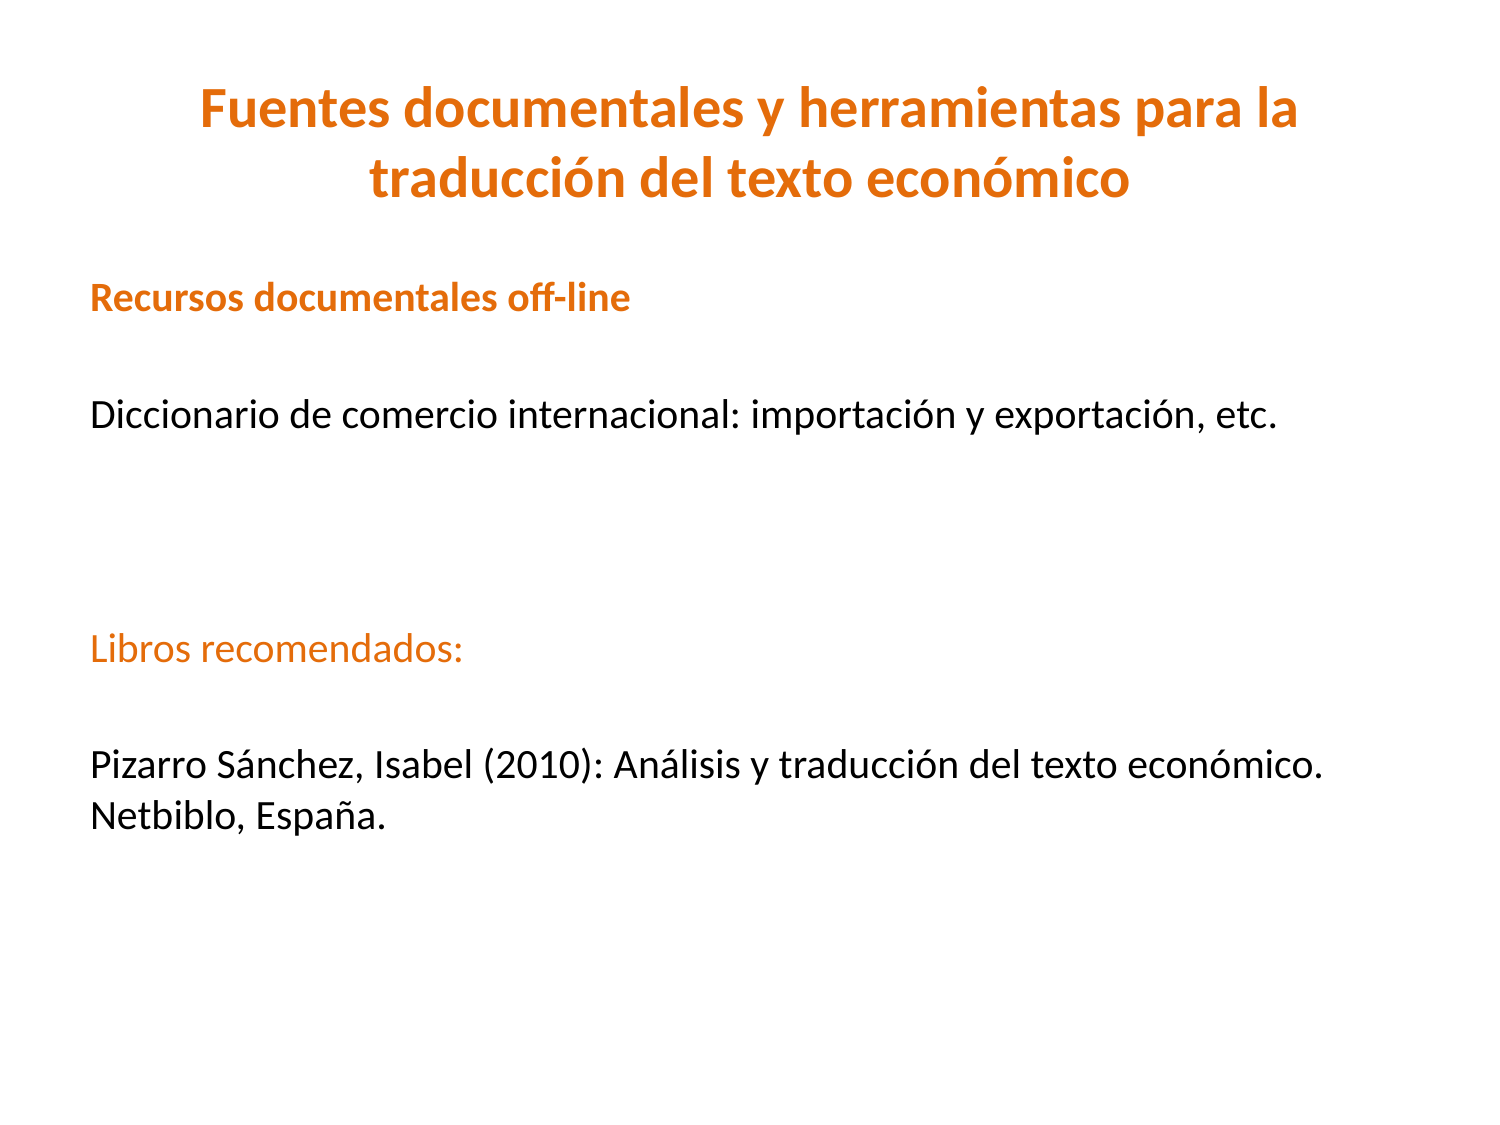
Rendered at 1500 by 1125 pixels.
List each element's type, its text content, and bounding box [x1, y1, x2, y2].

title Fuentes documentales y herramientas para la traducción del texto económico [75, 45, 1425, 233]
list Recursos documentales off-line Diccionario de comercio internacional: importación y exportación, etc. Libros recomendados: Pizarro Sánchez, Isabel (2010): Análisis y traducción del texto económico. Netbiblo, España. [75, 262, 1425, 1005]
